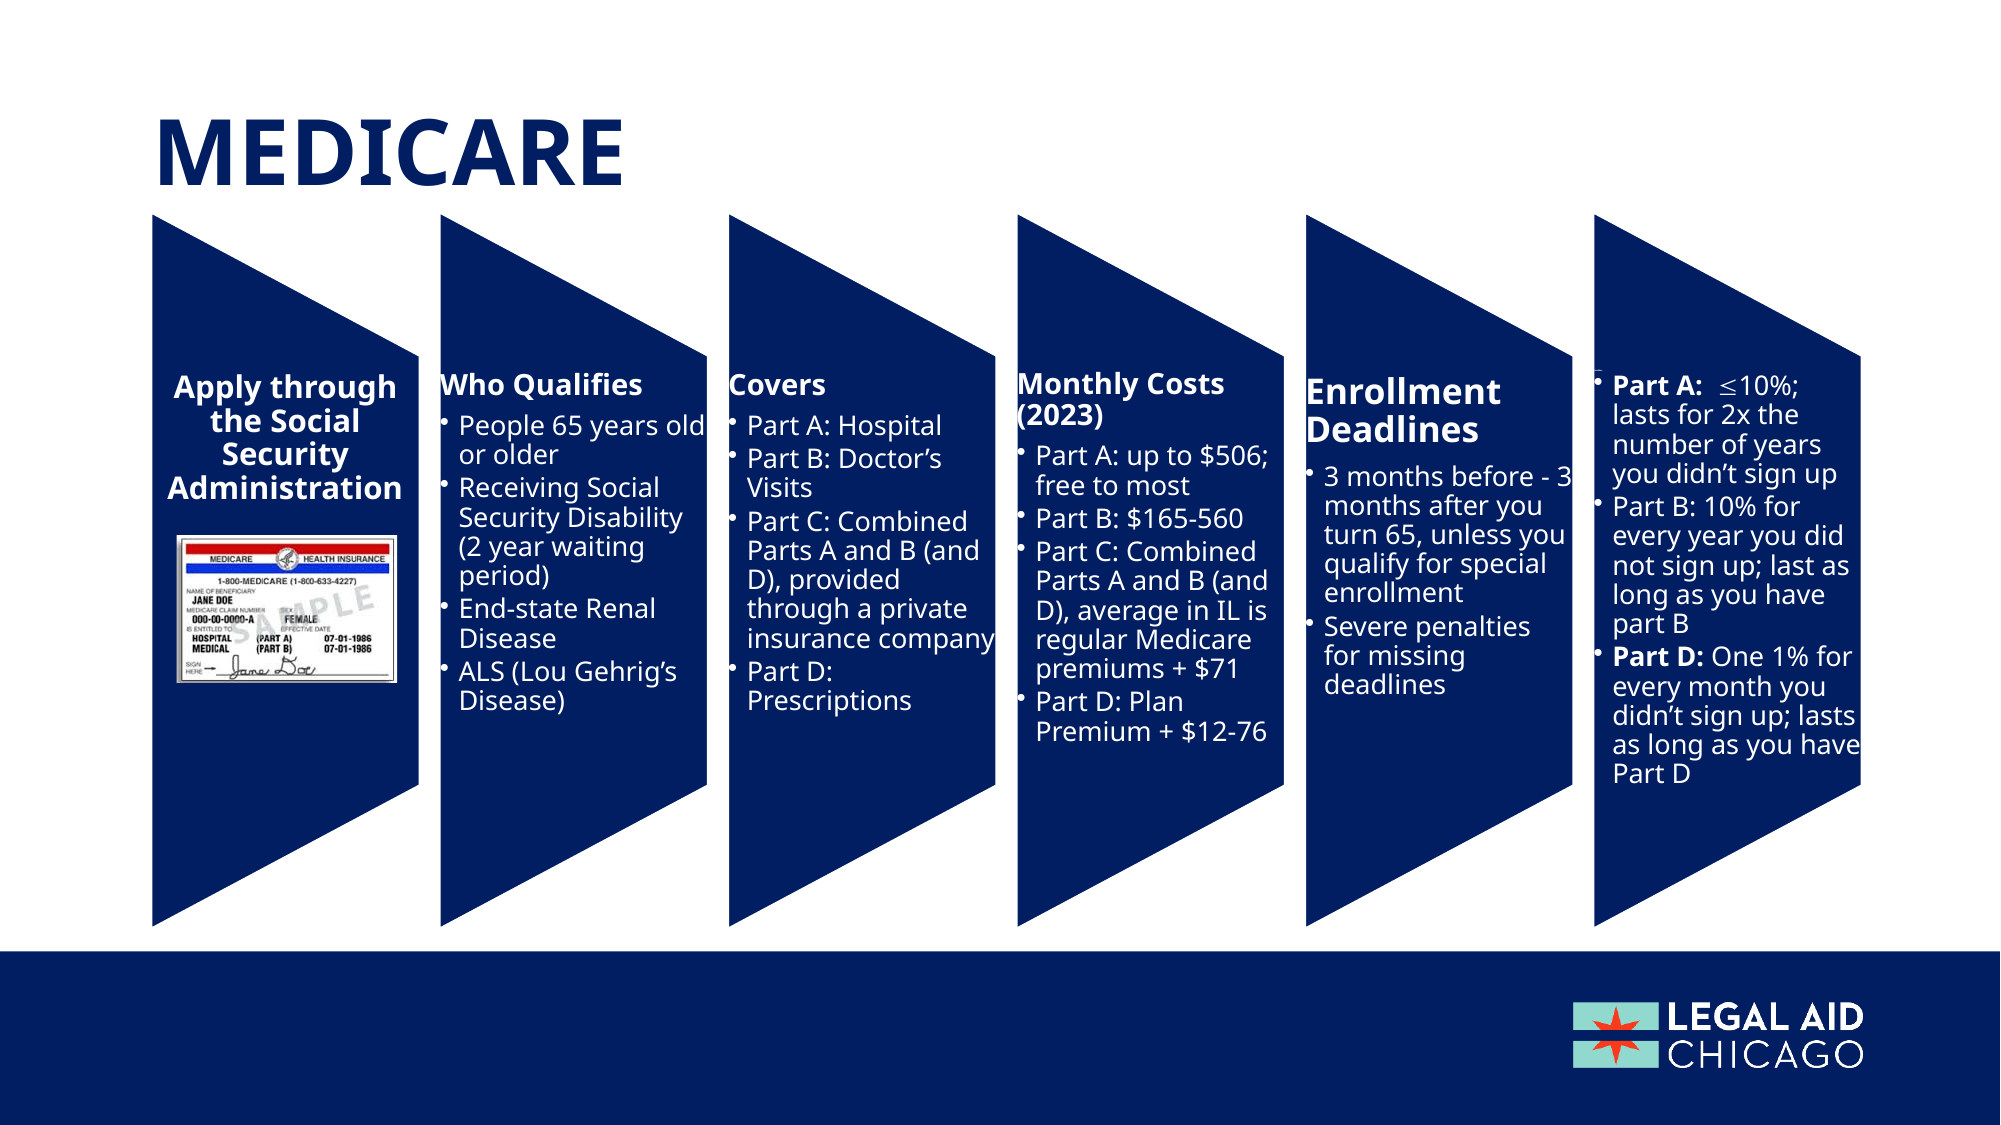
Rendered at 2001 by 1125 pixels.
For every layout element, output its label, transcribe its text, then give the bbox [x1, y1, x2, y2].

picture [1573, 1002, 1863, 1068]
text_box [150, 212, 1863, 929]
title medicare [137, 47, 1863, 265]
picture [176, 535, 398, 683]
